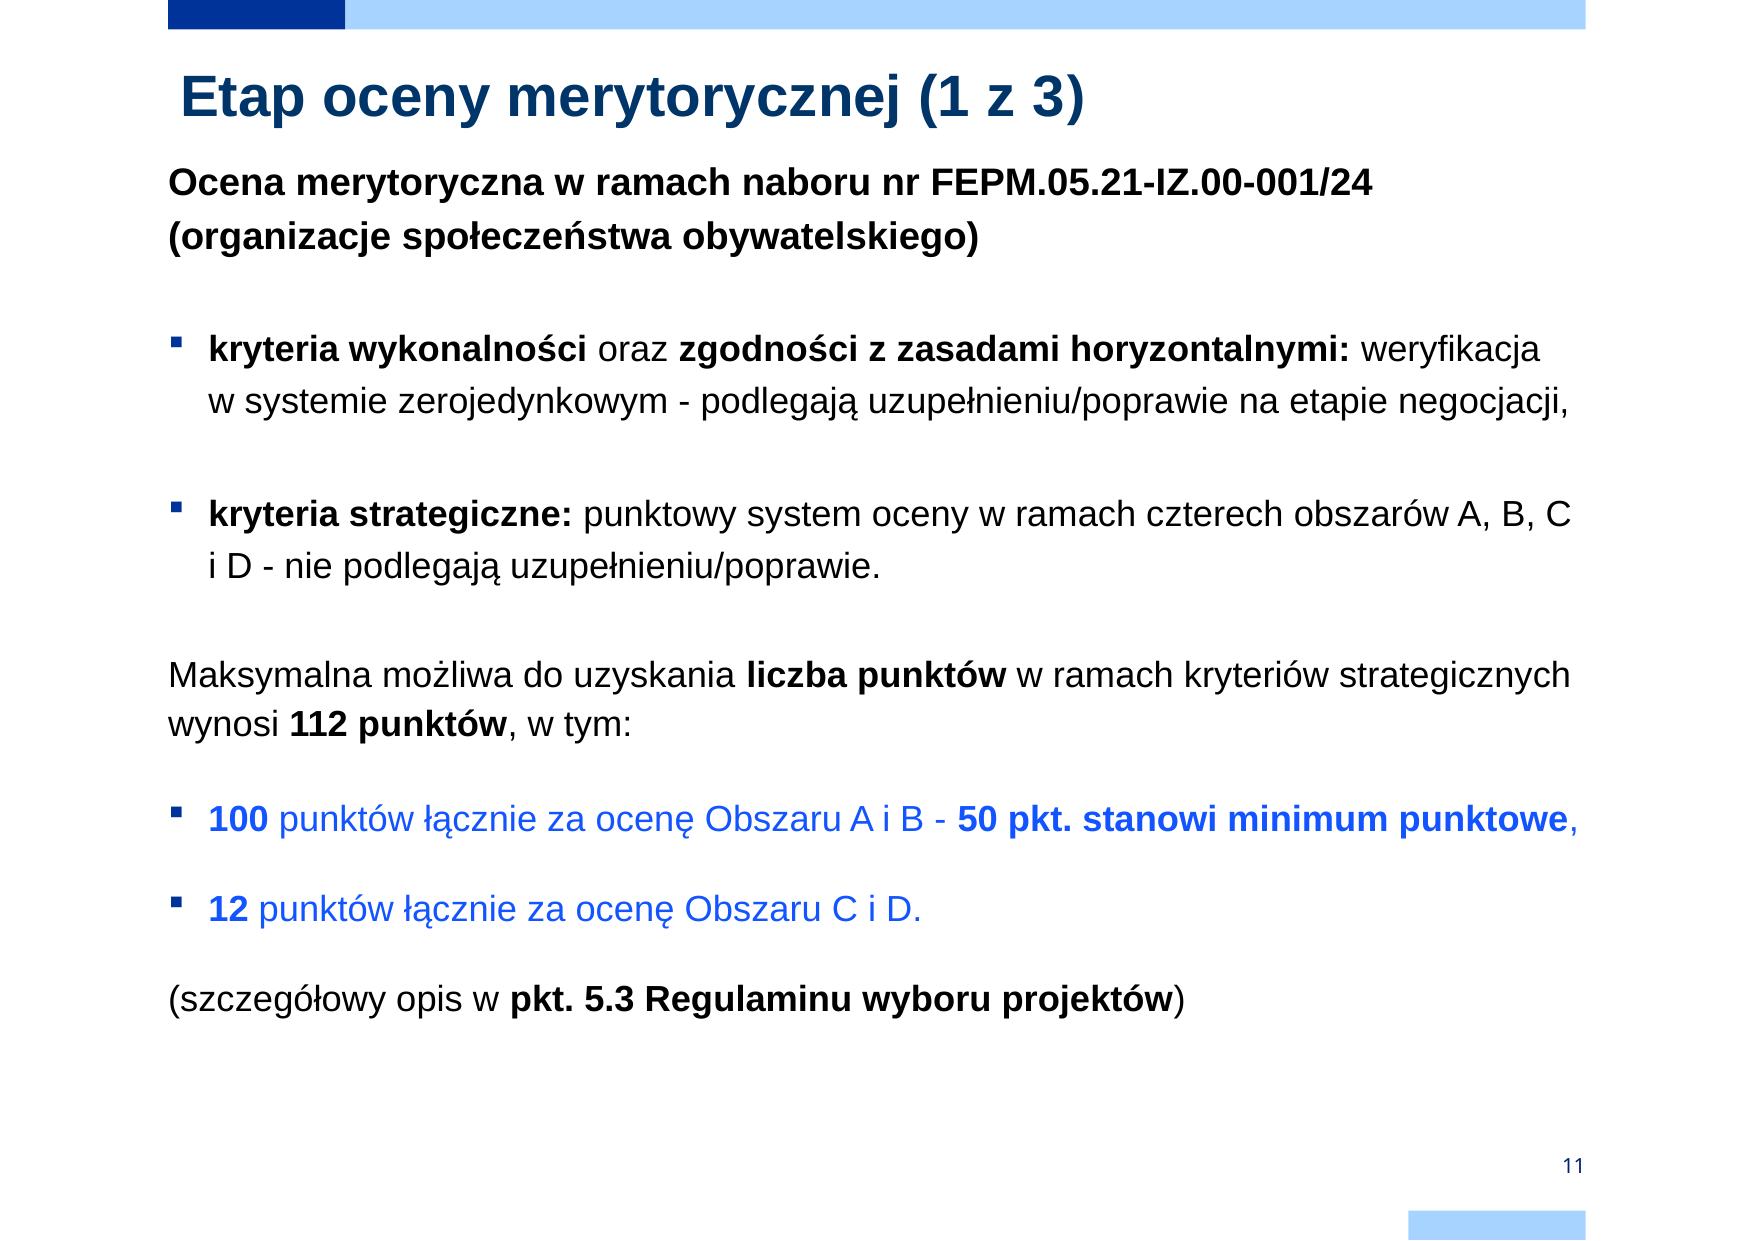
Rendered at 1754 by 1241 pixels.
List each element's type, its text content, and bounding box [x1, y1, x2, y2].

slide_number 11 [1408, 1151, 1586, 1182]
title Etap oceny merytorycznej (1 z 3) [180, 52, 1586, 147]
list Ocena merytoryczna w ramach naboru nr FEPM.05.21-IZ.00-001/24 (organizacje społeczeństwa obywatelskiego) kryteria wykonalności oraz zgodności z zasadami horyzontalnymi: weryfikacja w systemie zerojedynkowym - podlegają uzupełnieniu/poprawie na etapie negocjacji, kryteria strategiczne: punktowy system oceny w ramach czterech obszarów A, B, C i D - nie podlegają uzupełnieniu/poprawie. Maksymalna możliwa do uzyskania liczba punktów w ramach kryteriów strategicznych wynosi 112 punktów, w tym: 100 punktów łącznie za ocenę Obszaru A i B - 50 pkt. stanowi minimum punktowe, 12 punktów łącznie za ocenę Obszaru C i D. (szczegółowy opis w pkt. 5.3 Regulaminu wyboru projektów) [168, 147, 1586, 1152]
